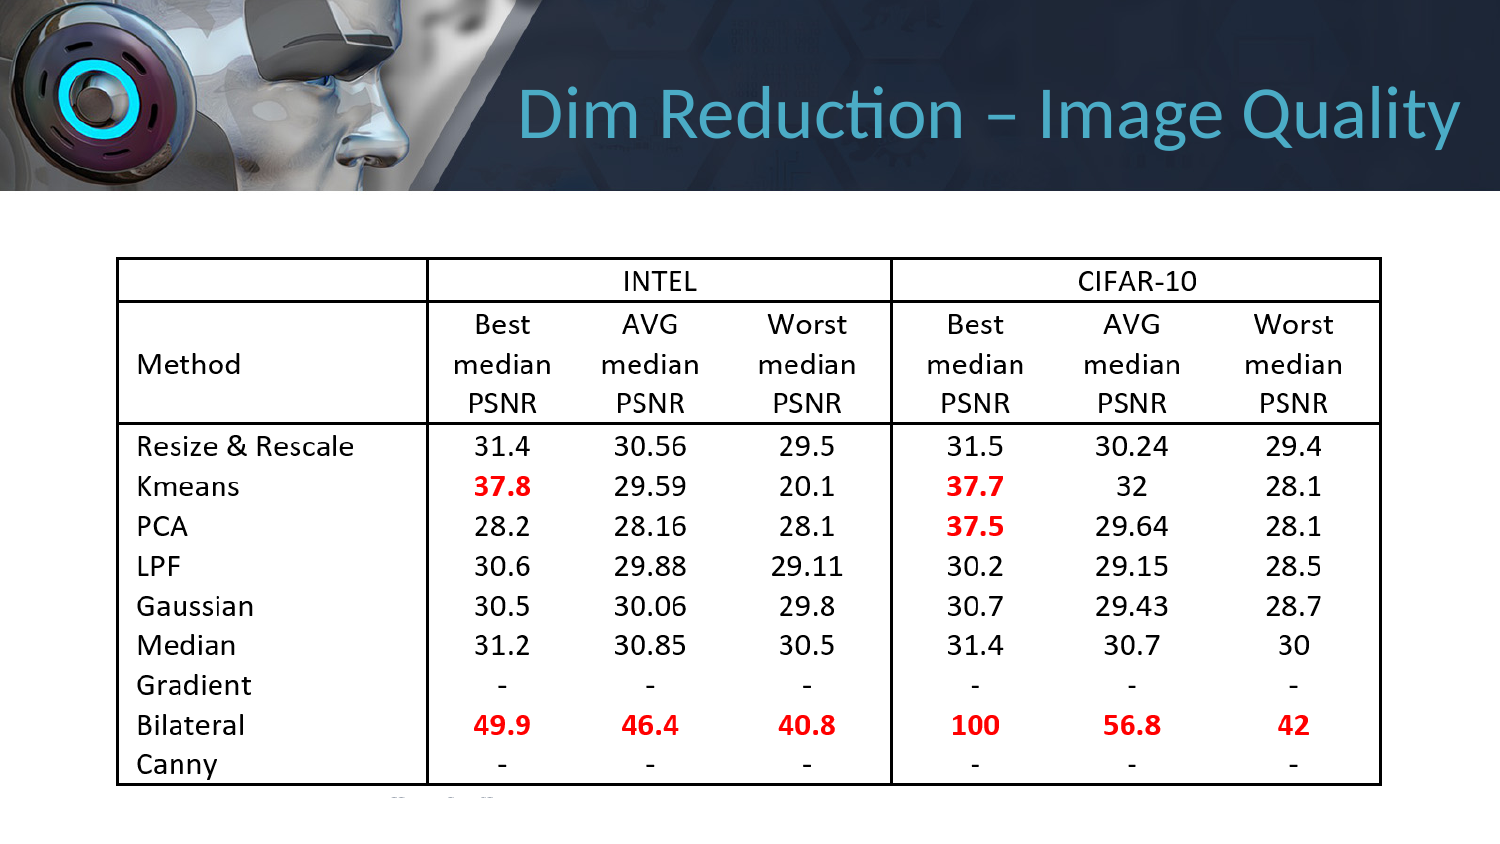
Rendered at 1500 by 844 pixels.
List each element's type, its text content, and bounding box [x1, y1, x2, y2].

title Dim Reduction – Image Quality [123, 46, 1477, 172]
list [104, 246, 1396, 798]
picture [0, 0, 1500, 844]
